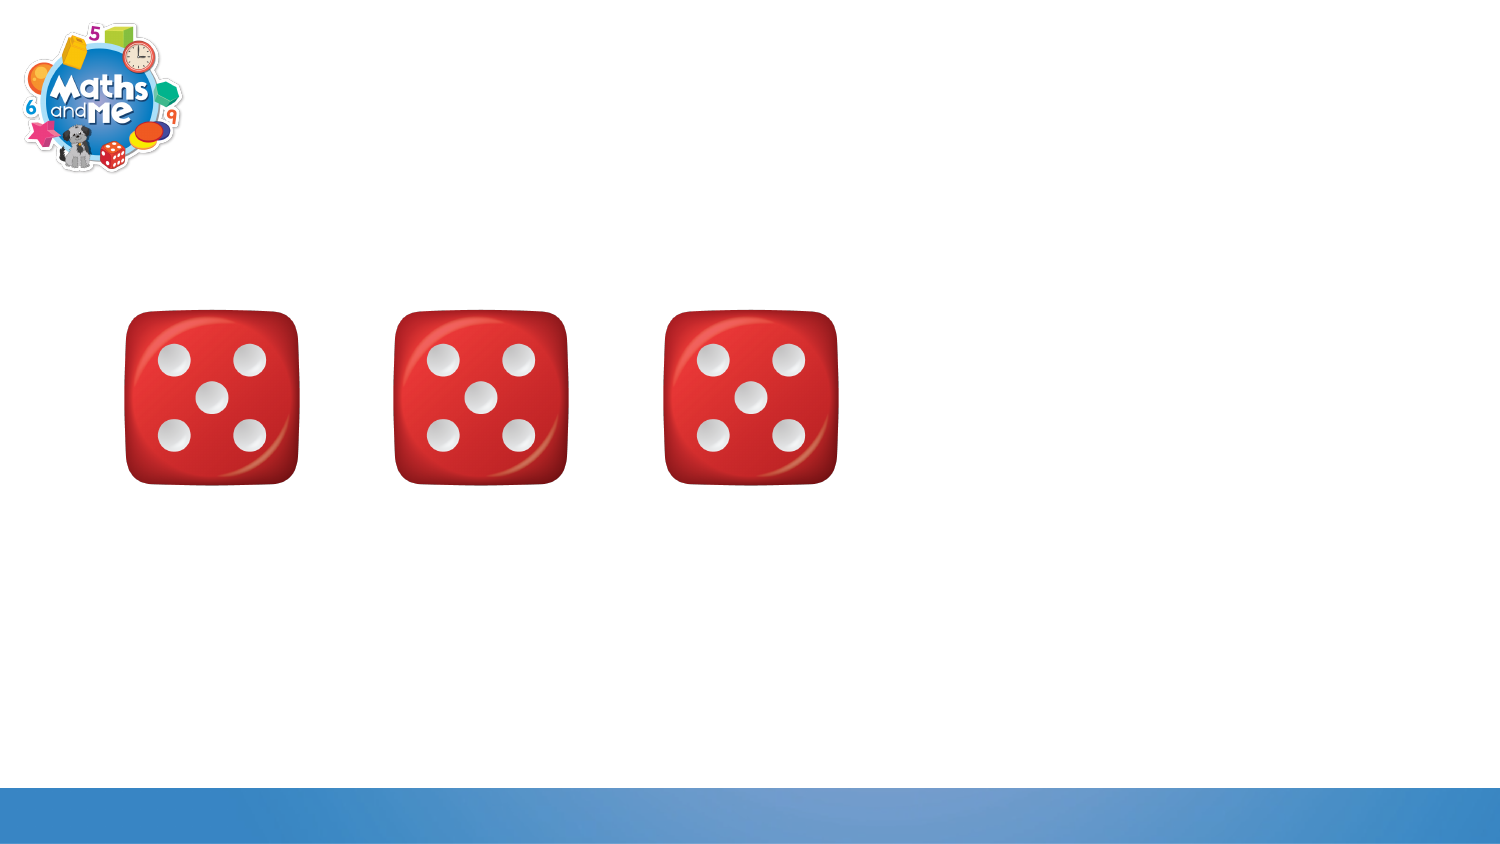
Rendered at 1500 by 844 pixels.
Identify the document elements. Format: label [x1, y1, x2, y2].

picture [389, 304, 577, 494]
picture [0, 788, 1500, 844]
picture [119, 304, 307, 494]
picture [20, 20, 186, 176]
picture [658, 304, 846, 494]
